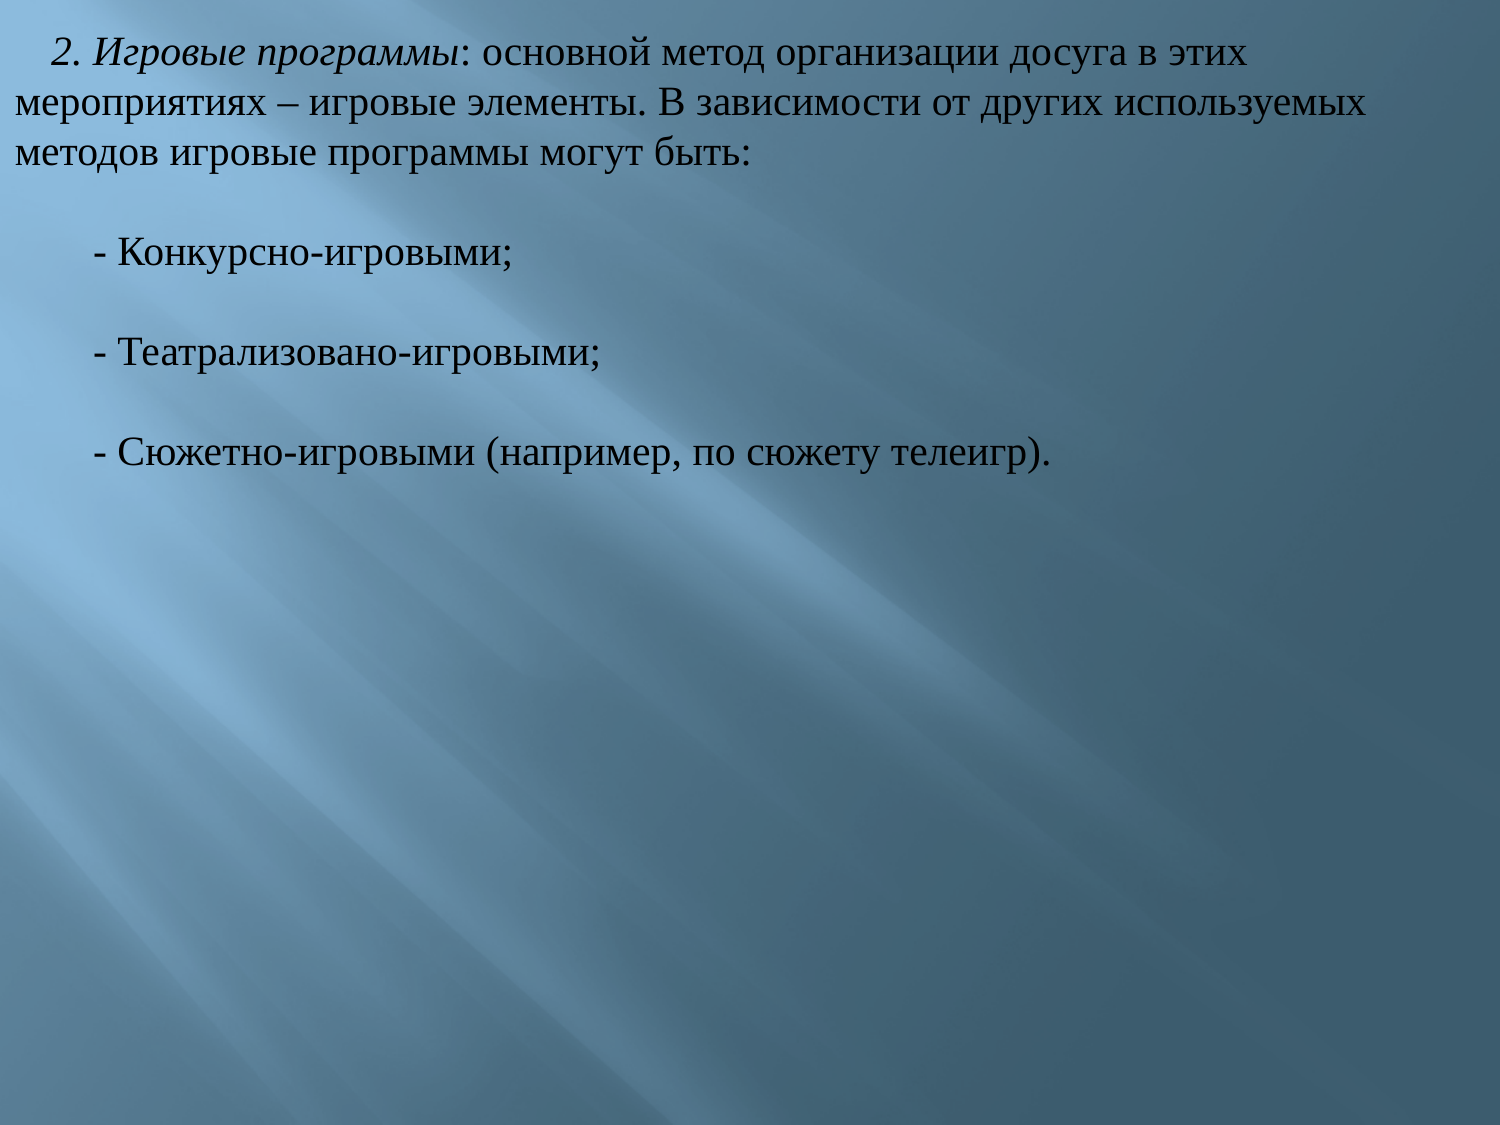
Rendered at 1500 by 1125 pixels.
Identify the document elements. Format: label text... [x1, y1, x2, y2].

text_box 2. Игровые программы: основной метод организации досуга в этих мероприятиях – игровые элементы. В зависимости от других используемых методов игровые программы могут быть: - Конкурсно-игровыми; - Театрализовано-игровыми; - Сюжетно-игровыми (например, по сюжету телеигр). [0, 16, 1500, 482]
